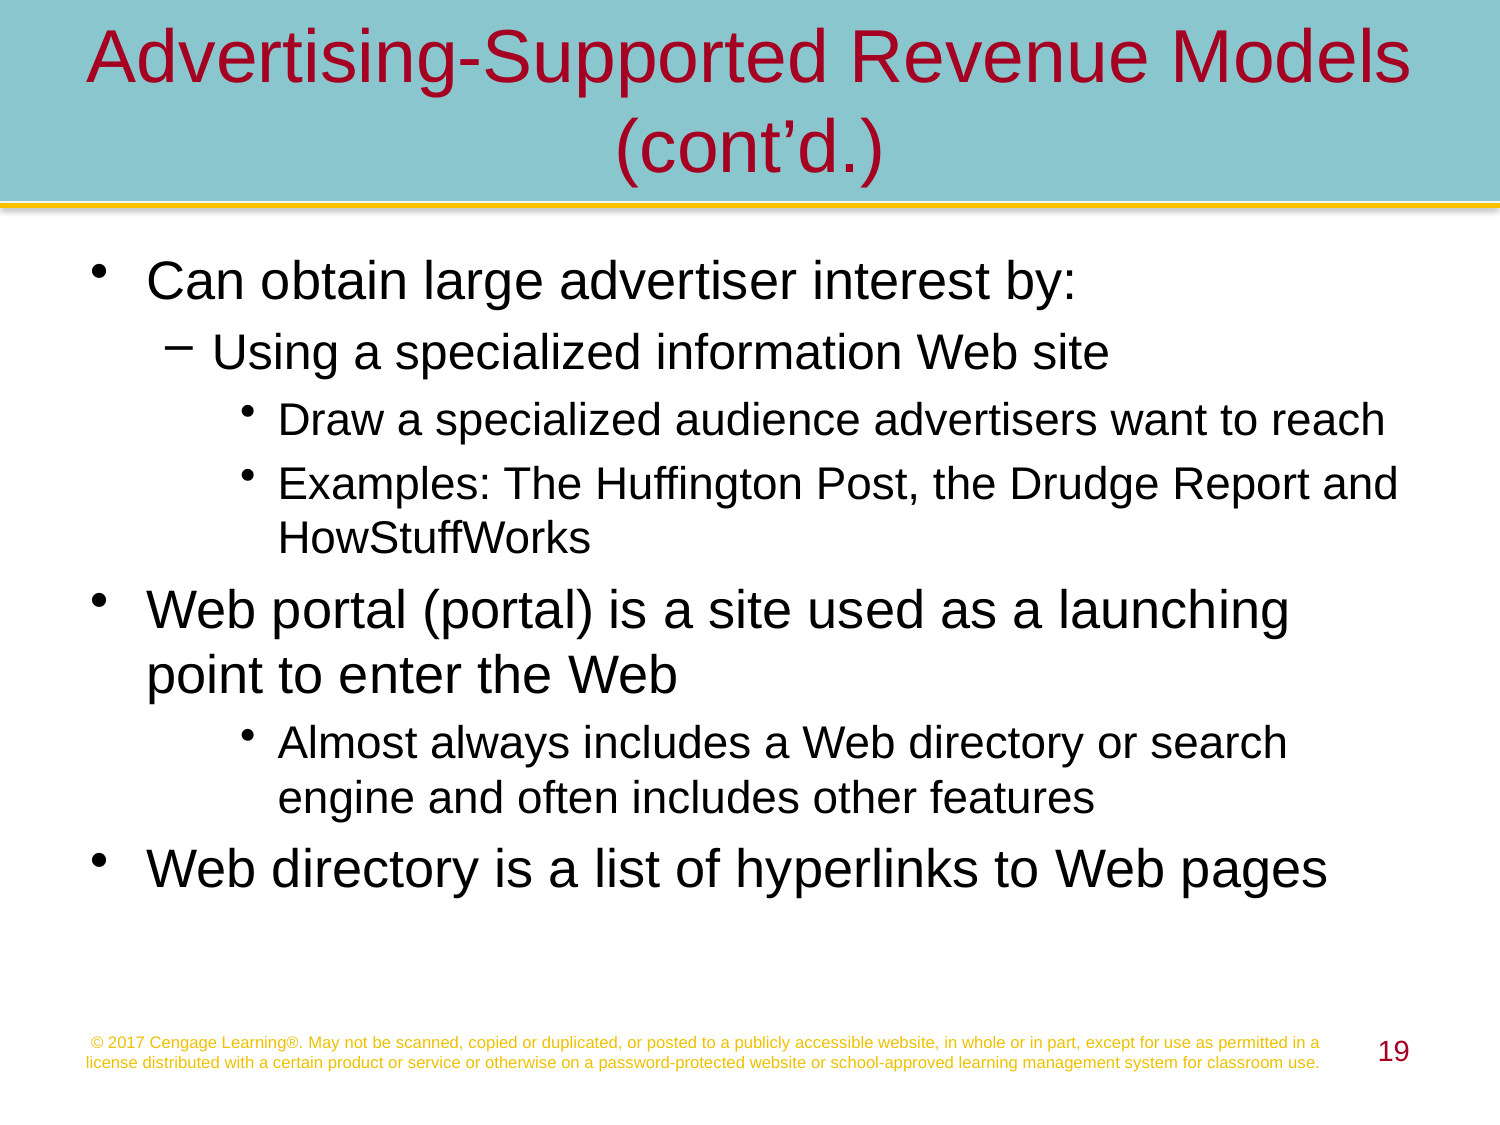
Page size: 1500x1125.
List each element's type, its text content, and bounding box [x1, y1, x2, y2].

footer © 2017 Cengage Learning®. May not be scanned, copied or duplicated, or posted to a publicly accessible website, in whole or in part, except for use as permitted in a license distributed with a certain product or service or otherwise on a password-protected website or school-approved learning management system for classroom use. [62, 1024, 1074, 1103]
slide_number 19 [1074, 1024, 1426, 1103]
list Can obtain large advertiser interest by: Using a specialized information Web site Draw a specialized audience advertisers want to reach Examples: The Huffington Post, the Drudge Report and HowStuffWorks Web portal (portal) is a site used as a launching point to enter the Web Almost always includes a Web directory or search engine and often includes other features Web directory is a list of hyperlinks to Web pages [75, 237, 1425, 1005]
text_box Advertising-Supported Revenue Models (cont’d.) [50, 0, 1450, 195]
